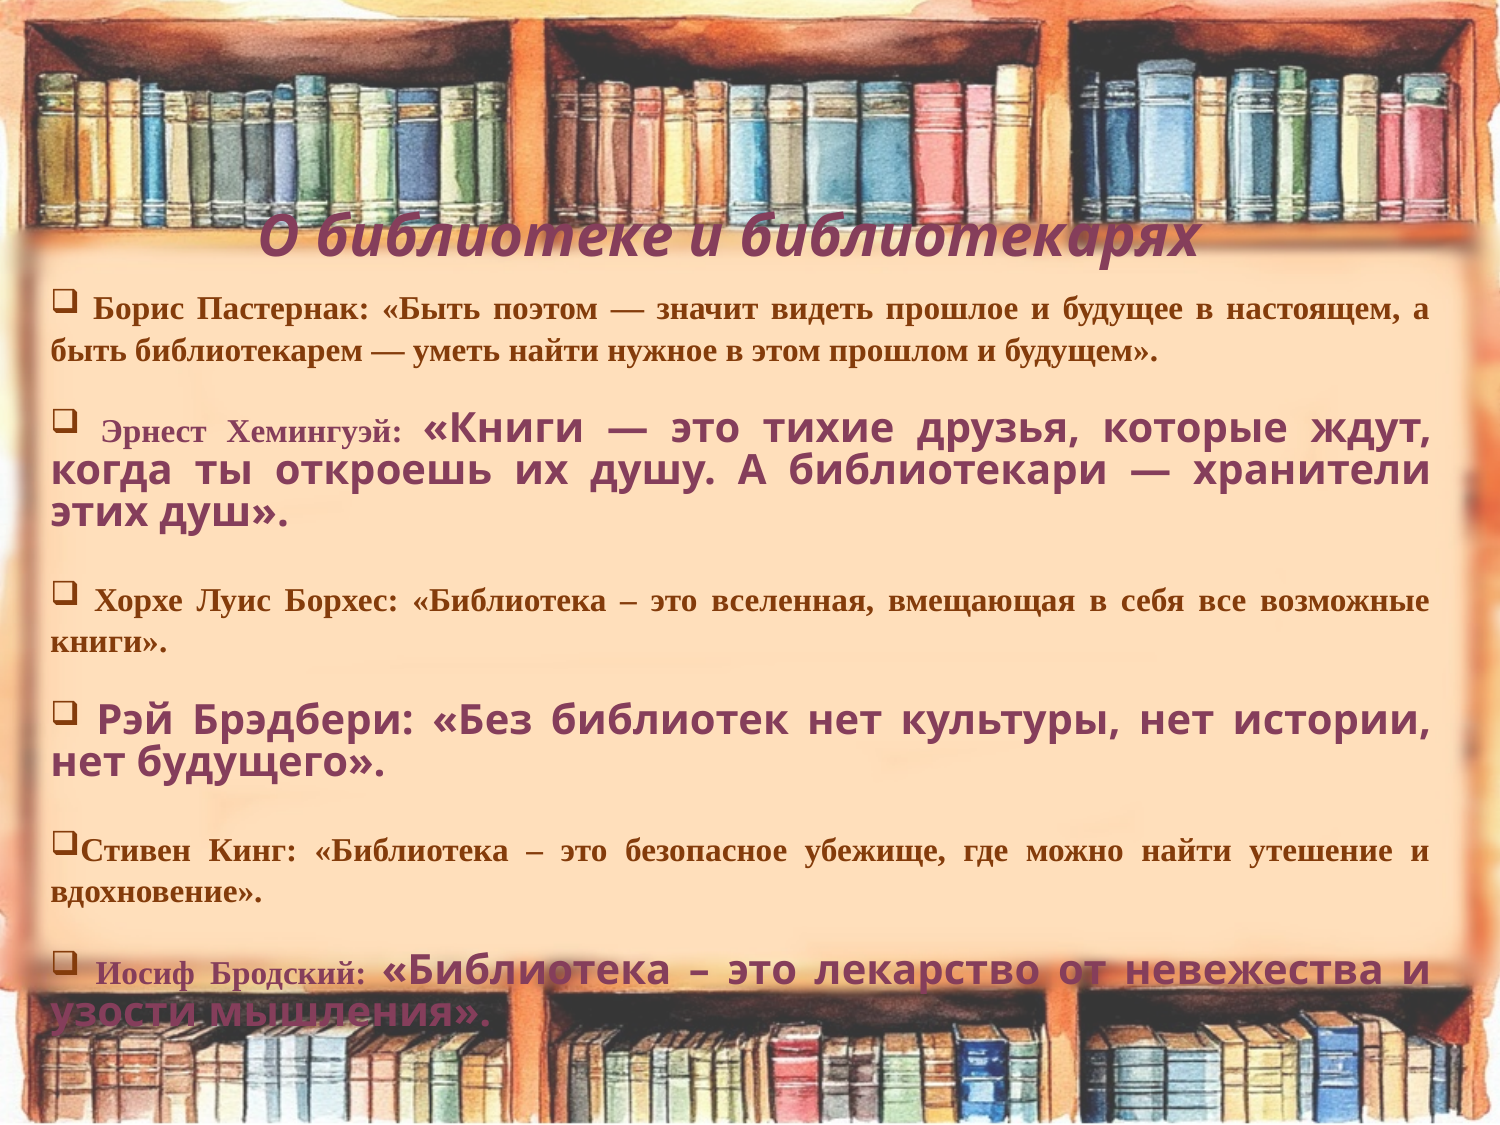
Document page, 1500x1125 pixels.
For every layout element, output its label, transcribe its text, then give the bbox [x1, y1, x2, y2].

text_box Борис Пастернак: «Быть поэтом — значит видеть прошлое и будущее в настоящем, а быть библиотекарем — уметь найти нужное в этом прошлом и будущем». Эрнест Хемингуэй: «Книги — это тихие друзья, которые ждут, когда ты откроешь их душу. А библиотекари — хранители этих душ». Хорхе Луис Борхес: «Библиотека – это вселенная, вмещающая в себя все возможные книги». Рэй Брэдбери: «Без библиотек нет культуры, нет истории, нет будущего». Стивен Кинг: «Библиотека – это безопасное убежище, где можно найти утешение и вдохновение». Иосиф Бродский: «Библиотека – это лекарство от невежества и узости мышления». [35, 276, 1447, 1093]
text_box О библиотеке и библиотекарях [11, 188, 1447, 276]
